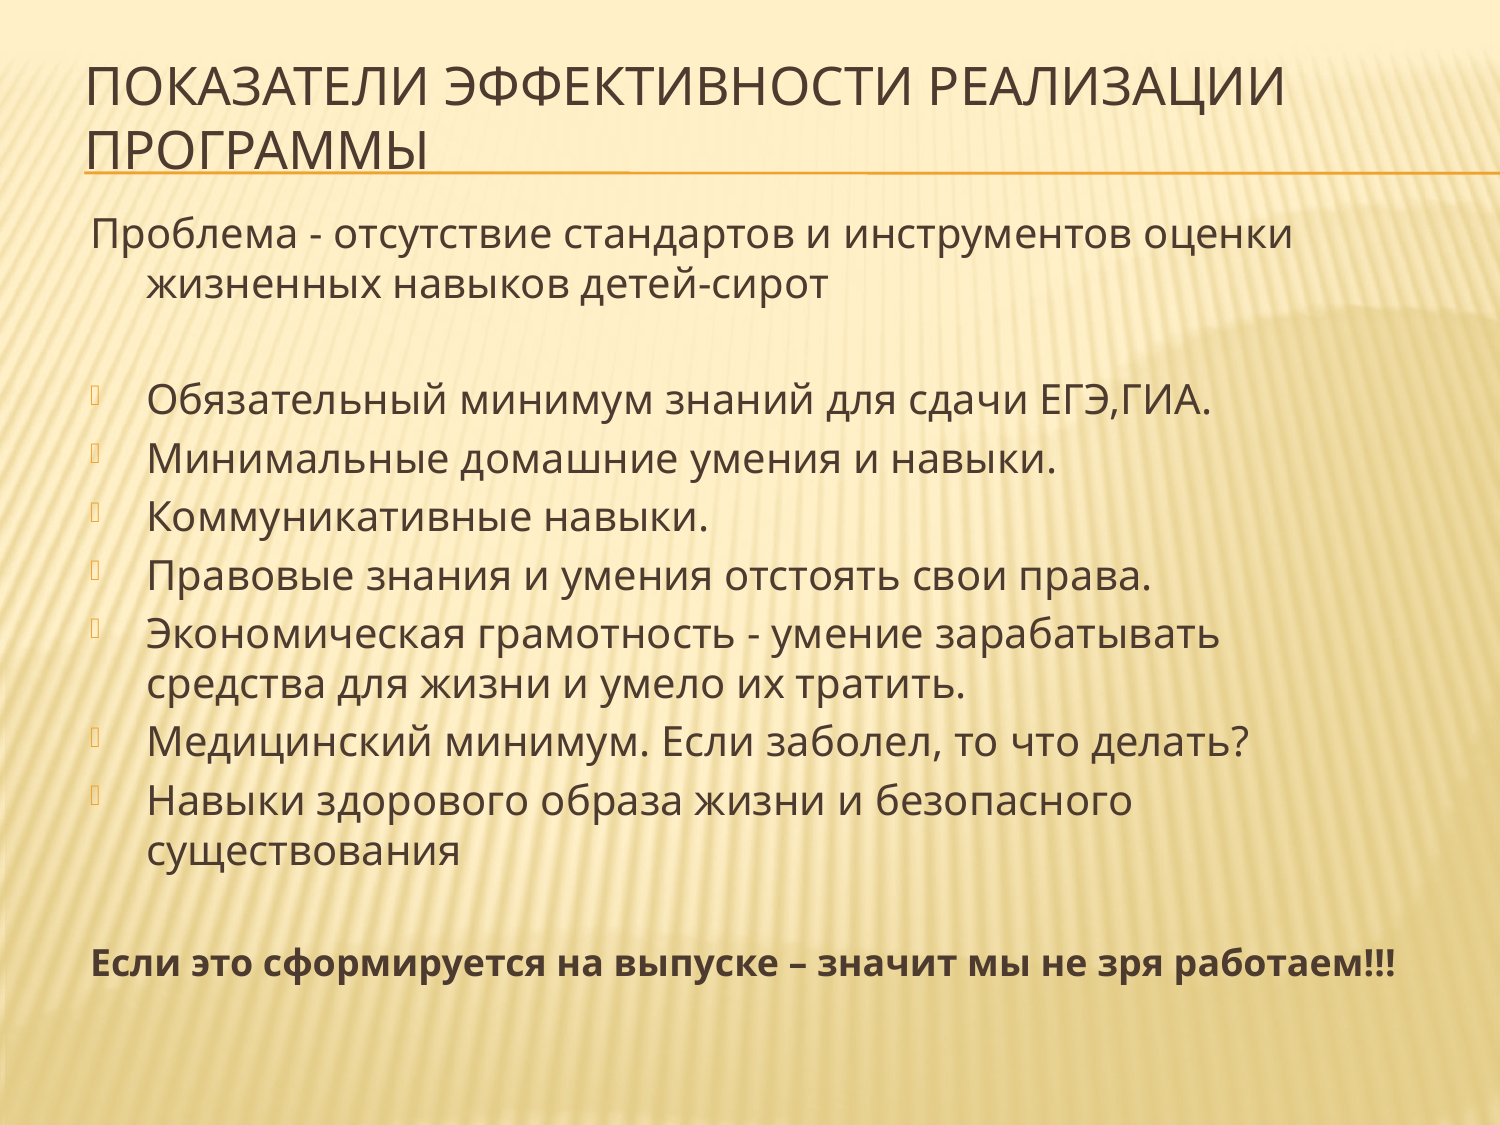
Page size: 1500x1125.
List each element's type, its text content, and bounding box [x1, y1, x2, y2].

title Показатели эффективности реализации программы [70, 45, 1425, 188]
list Проблема - отсутствие стандартов и инструментов оценки жизненных навыков детей-сирот Обязательный минимум знаний для сдачи ЕГЭ,ГИА. Минимальные домашние умения и навыки. Коммуникативные навыки. Правовые знания и умения отстоять свои права. Экономическая грамотность - умение зарабатывать средства для жизни и умело их тратить. Медицинский минимум. Если заболел, то что делать? Навыки здорового образа жизни и безопасного существования Если это сформируется на выпуске – значит мы не зря работаем!!! [74, 198, 1426, 1006]
